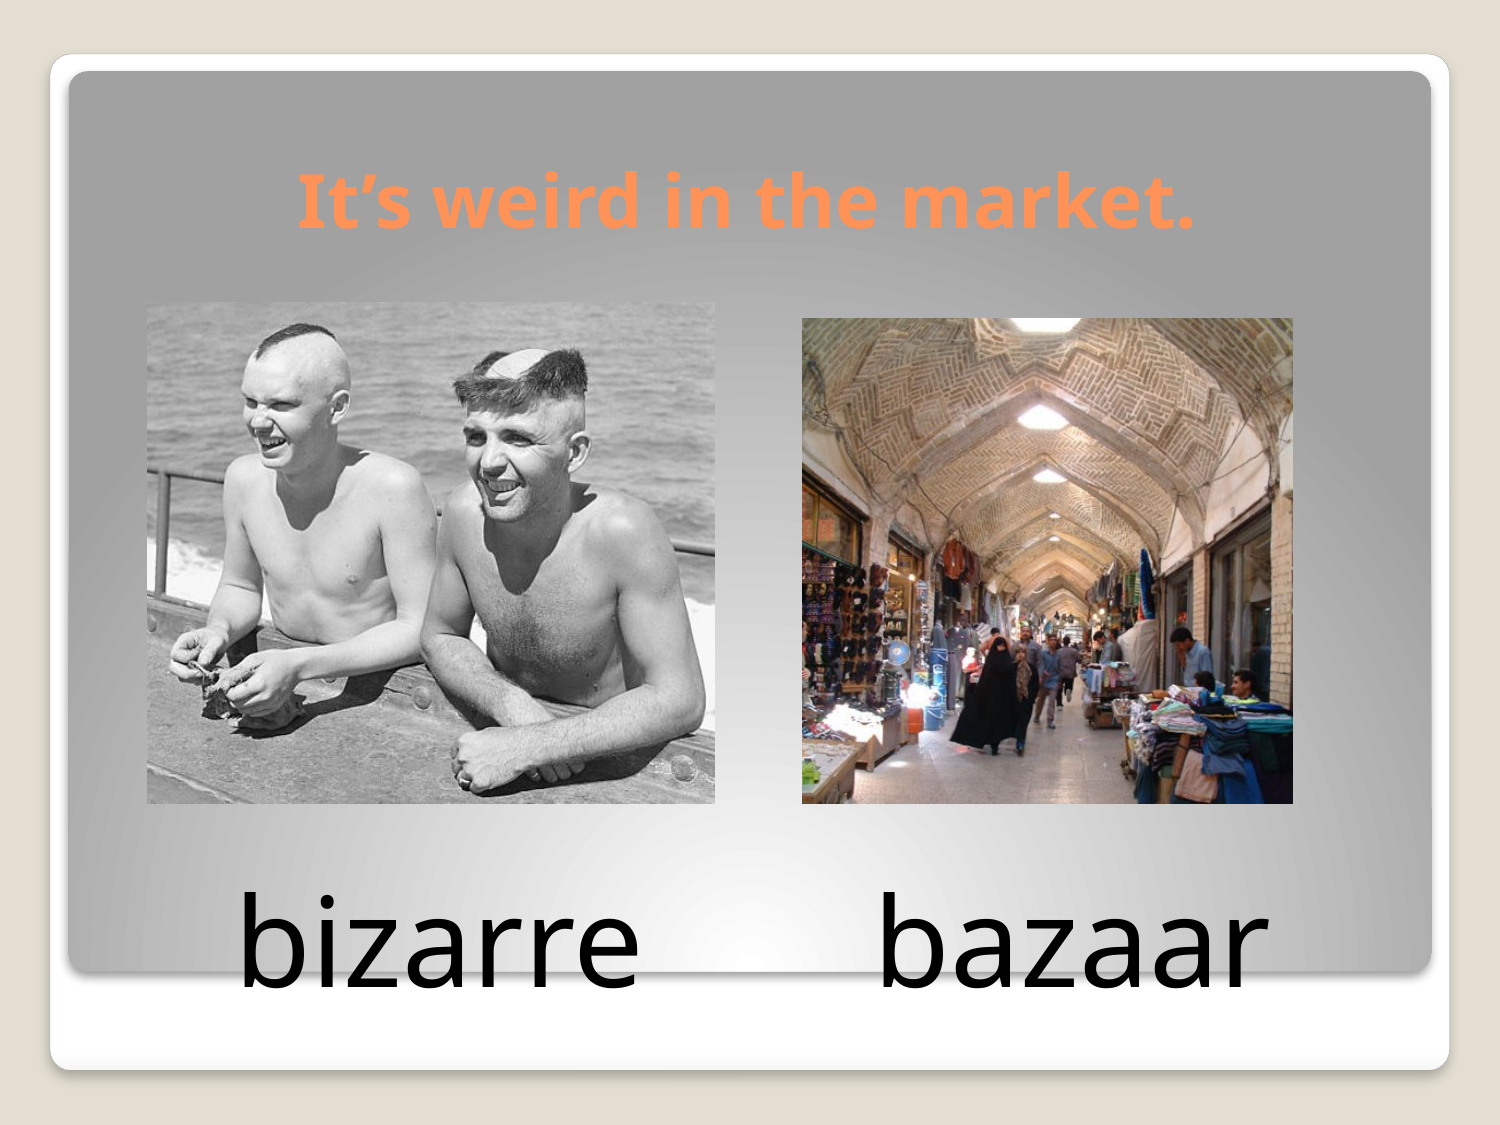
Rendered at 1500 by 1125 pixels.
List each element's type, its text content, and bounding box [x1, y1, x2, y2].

text_box bizarre [199, 855, 680, 1021]
picture [801, 318, 1294, 805]
text_box bazaar [832, 855, 1314, 1021]
picture [147, 302, 715, 805]
title It’s weird in the market. [76, 78, 1420, 251]
